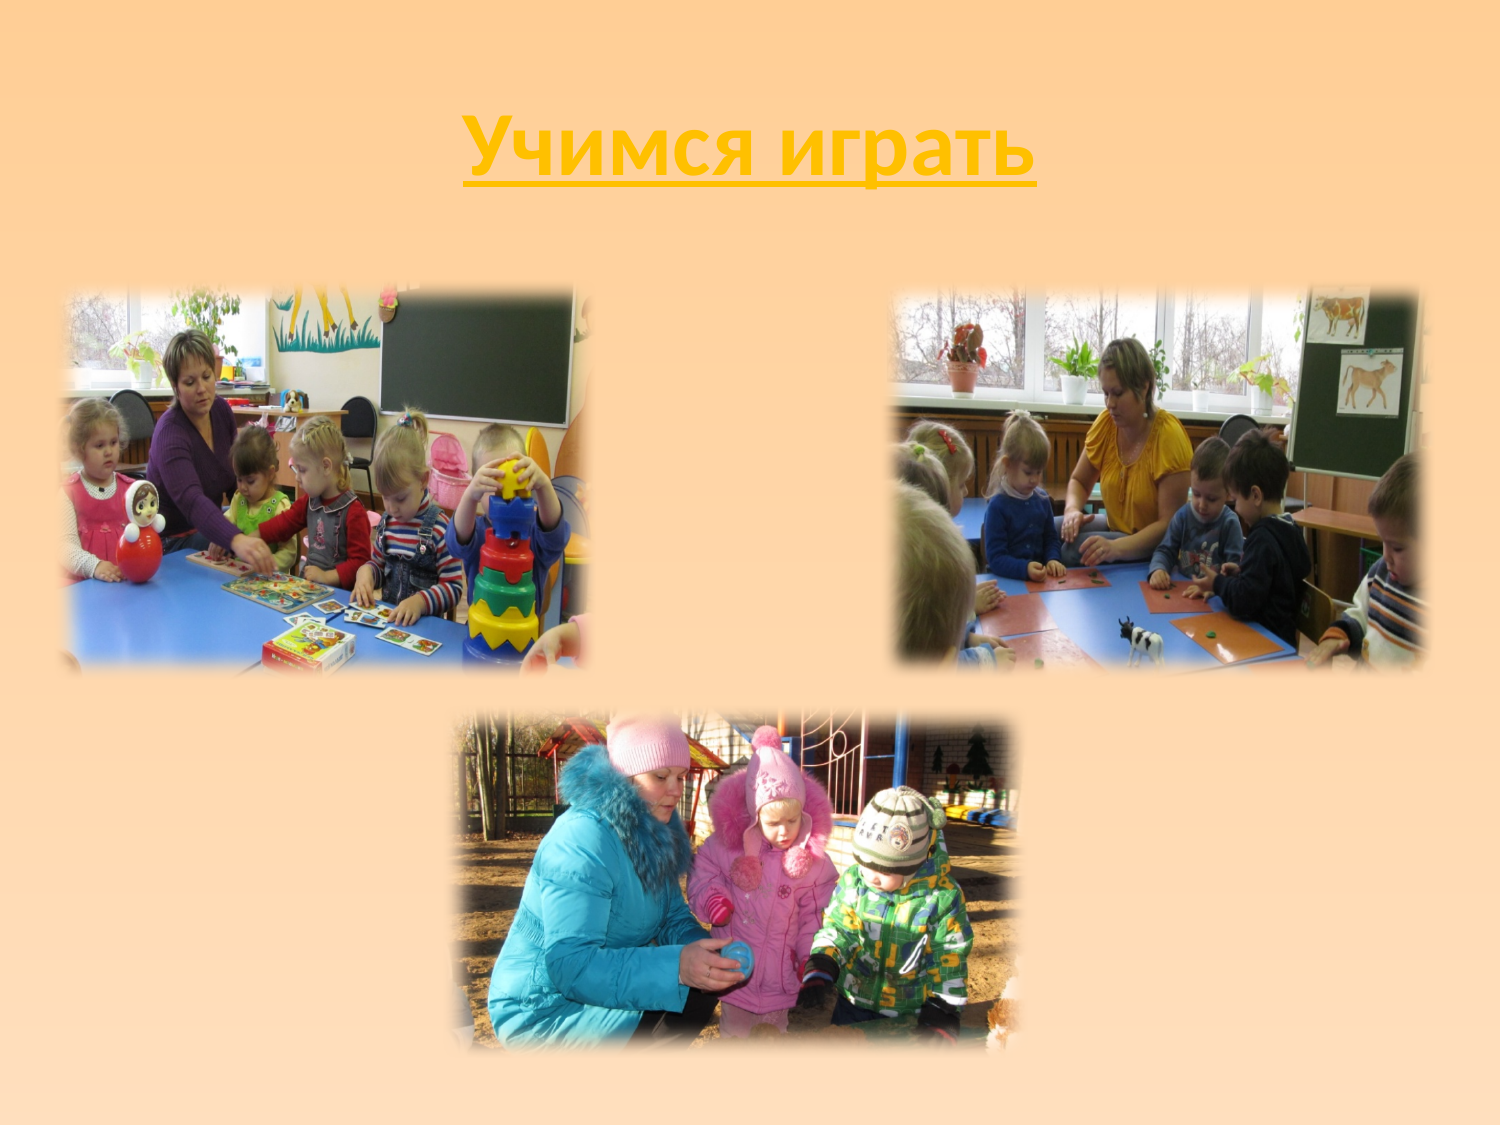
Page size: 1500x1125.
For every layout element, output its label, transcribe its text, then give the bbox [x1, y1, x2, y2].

picture [879, 278, 1436, 681]
title Учимся играть [75, 45, 1425, 233]
picture [442, 703, 1029, 1059]
picture [52, 278, 597, 681]
